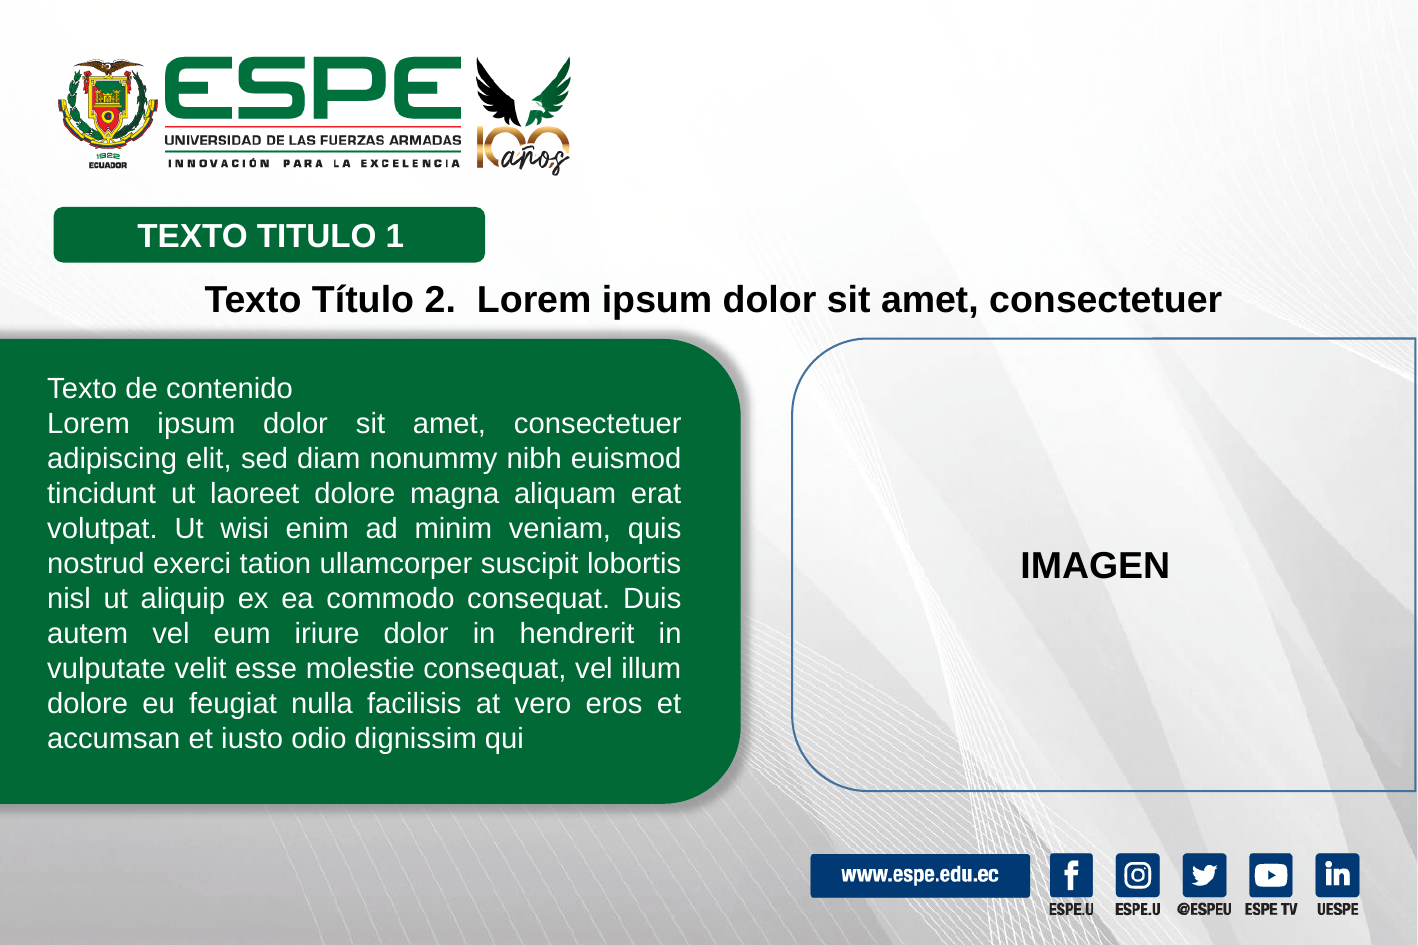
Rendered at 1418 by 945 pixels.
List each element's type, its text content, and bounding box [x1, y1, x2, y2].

text_box [791, 337, 1417, 793]
picture [0, 0, 1418, 945]
text_box Texto de contenido Lorem ipsum dolor sit amet, consectetuer adipiscing elit, sed diam nonummy nibh euismod tincidunt ut laoreet dolore magna aliquam erat volutpat. Ut wisi enim ad minim veniam, quis nostrud exerci tation ullamcorper suscipit lobortis nisl ut aliquip ex ea commodo consequat. Duis autem vel eum iriure dolor in hendrerit in vulputate velit esse molestie consequat, vel illum dolore eu feugiat nulla facilisis at vero eros et accumsan et iusto odio dignissim qui [32, 361, 698, 762]
text_box Texto Título 2. Lorem ipsum dolor sit amet, consectetuer [70, 267, 1347, 328]
text_box IMAGEN [900, 533, 1291, 594]
text_box [52, 205, 487, 264]
text_box [0, 337, 742, 805]
text_box TEXTO TITULO 1 [69, 206, 473, 262]
